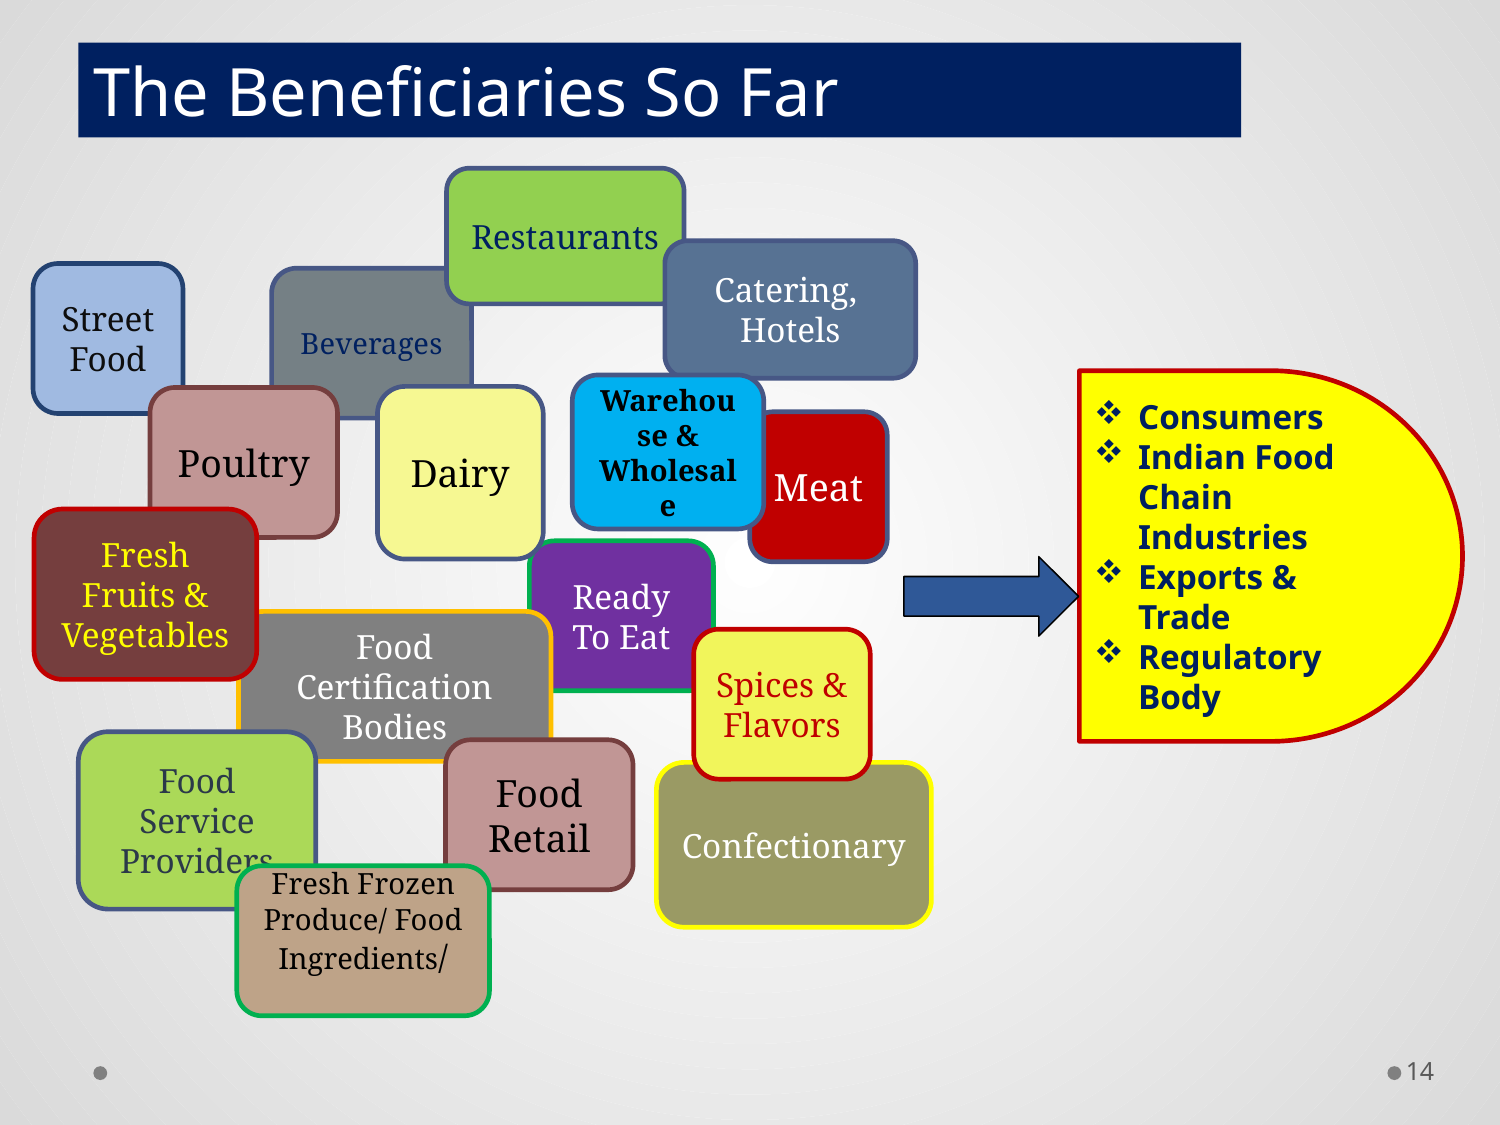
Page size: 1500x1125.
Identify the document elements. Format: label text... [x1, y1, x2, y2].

text_box Food Service Providers [75, 729, 319, 912]
text_box Restaurants [444, 165, 687, 307]
text_box Confectionary [654, 760, 934, 930]
text_box Food Certification Bodies [236, 609, 554, 764]
text_box Warehouse & Wholesale [569, 372, 767, 532]
slide_number 14 [1401, 1042, 1494, 1103]
text_box Consumers Indian Food Chain Industries Exports & Trade Regulatory Body [1077, 368, 1465, 744]
text_box Street Food [30, 261, 186, 416]
text_box Meat [747, 409, 890, 565]
text_box Catering, Hotels [662, 238, 919, 381]
text_box Food Retail [443, 737, 636, 893]
text_box Dairy [375, 384, 546, 562]
text_box Spices & Flavors [691, 626, 873, 782]
text_box Fresh Fruits & Vegetables [31, 506, 260, 682]
text_box Fresh Frozen Produce/ Food Ingredients/ [234, 863, 492, 1019]
text_box [903, 556, 1079, 637]
text_box Poultry [147, 385, 340, 540]
text_box The Beneficiaries So Far [78, 42, 1242, 138]
text_box Beverages [269, 265, 474, 421]
text_box Ready To Eat [527, 538, 716, 694]
